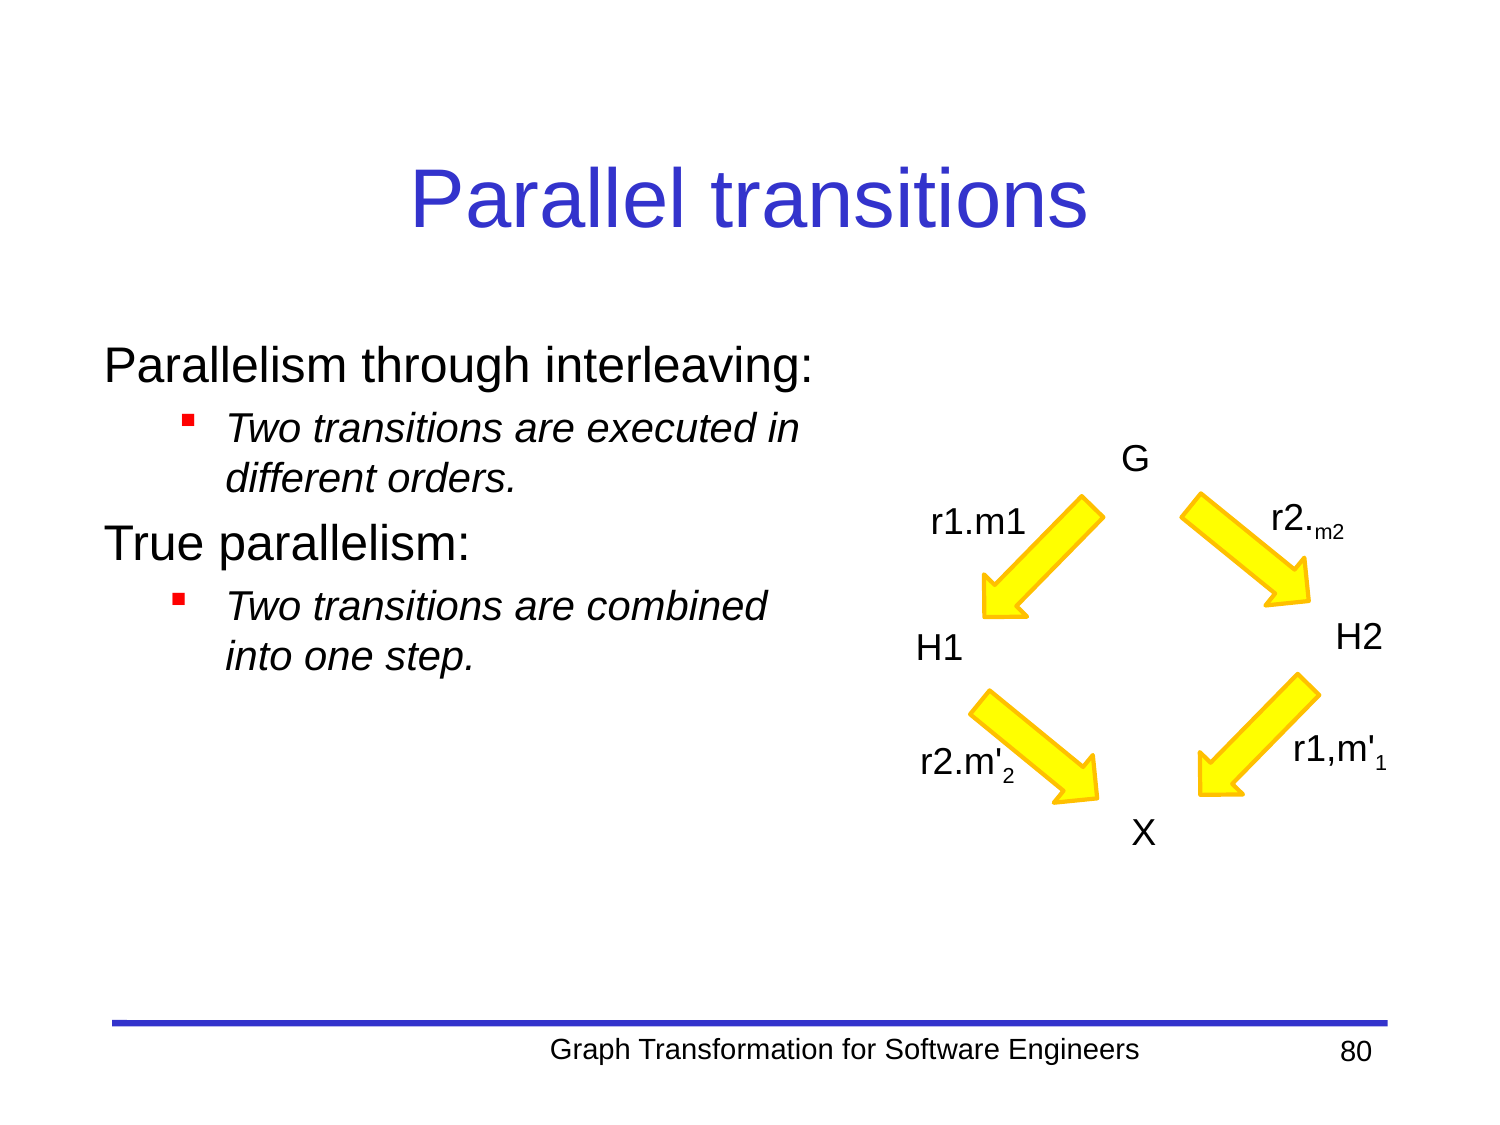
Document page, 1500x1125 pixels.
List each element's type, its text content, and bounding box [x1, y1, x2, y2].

text_box r2.m2 [1256, 485, 1441, 552]
text_box H1 [901, 615, 1001, 675]
text_box [1100, 511, 1106, 524]
footer Graph Transformation for Software Engineers [407, 1023, 1283, 1099]
text_box r2.m'2 [905, 729, 1090, 796]
text_box [1197, 671, 1322, 797]
text_box X [1116, 800, 1179, 861]
text_box r1.m1 [915, 490, 1100, 550]
text_box H2 [1320, 604, 1420, 665]
text_box [981, 550, 1075, 620]
list Parallelism through interleaving: Two transitions are executed in different orders. True parallelism: Two transitions are combined into one step. [88, 324, 862, 1000]
title Parallel transitions [112, 99, 1388, 288]
slide_number 80 [1074, 1025, 1388, 1100]
text_box [1179, 491, 1311, 608]
text_box [1051, 753, 1100, 805]
text_box [968, 688, 1041, 729]
text_box r1,m'1 [1278, 716, 1463, 783]
text_box G [1106, 426, 1169, 487]
